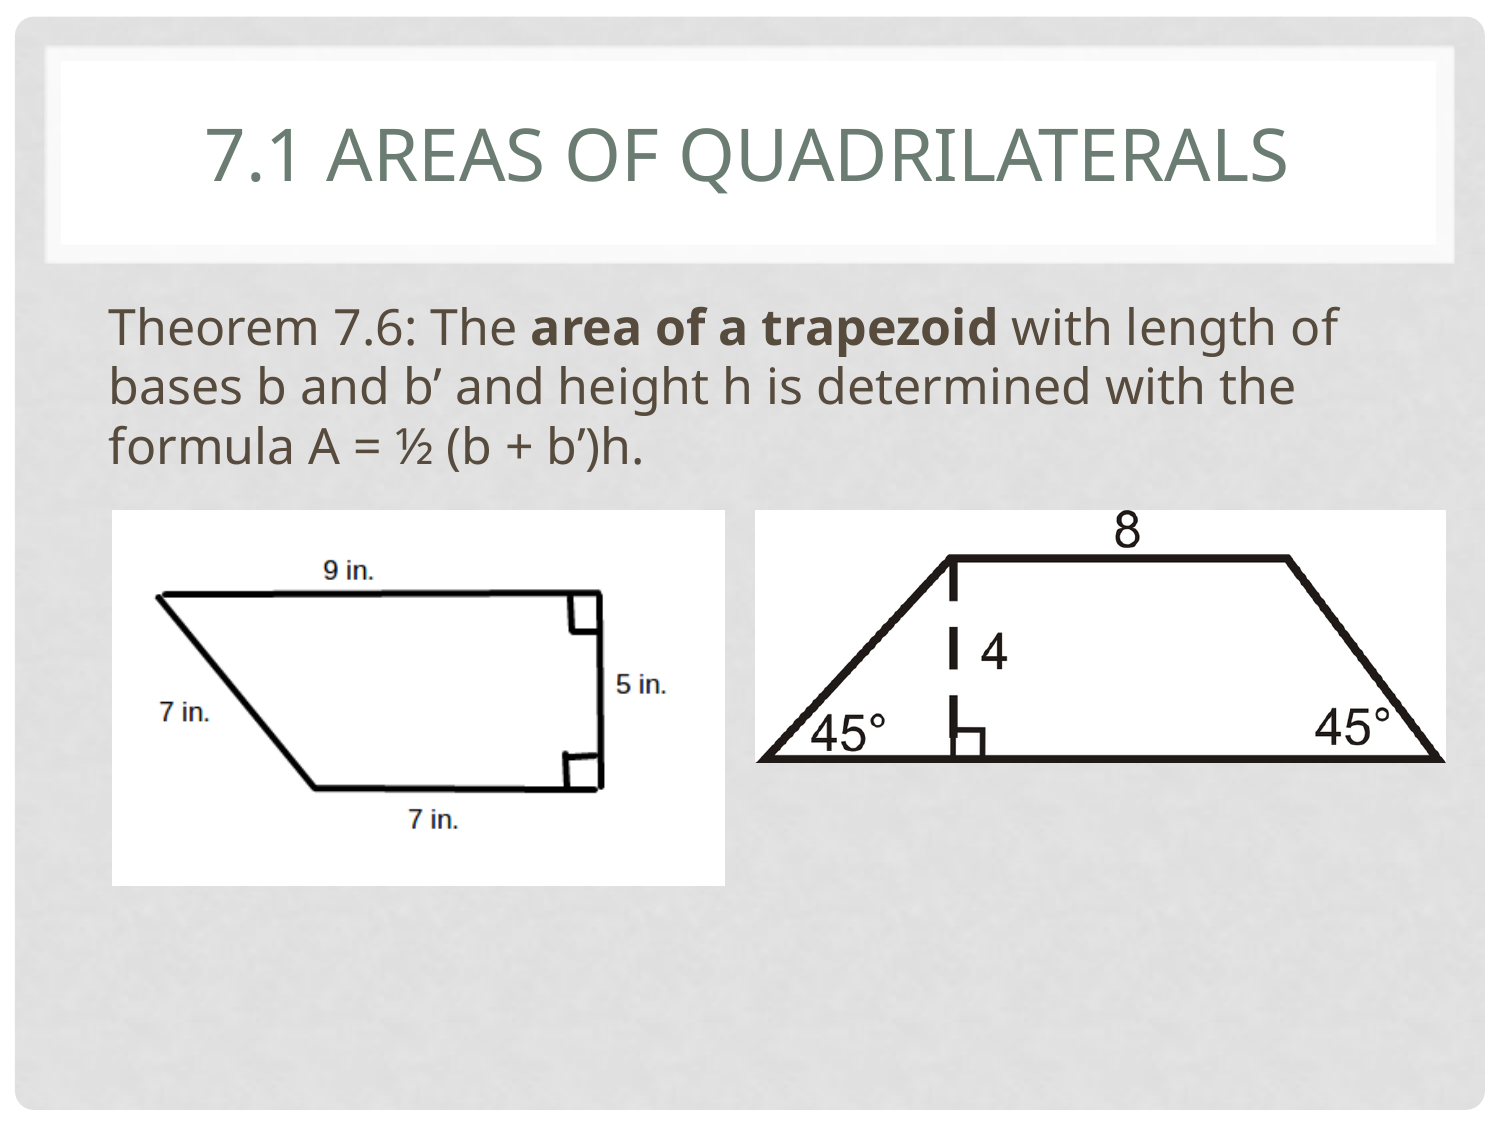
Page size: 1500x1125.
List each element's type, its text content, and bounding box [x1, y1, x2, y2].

picture [754, 509, 1446, 763]
title 7.1 Areas of quadrilaterals [69, 66, 1425, 238]
list Theorem 7.6: The area of a trapezoid with length of bases b and b’ and height h is determined with the formula A = ½ (b + b’)h. [75, 287, 1425, 538]
picture [112, 509, 726, 886]
